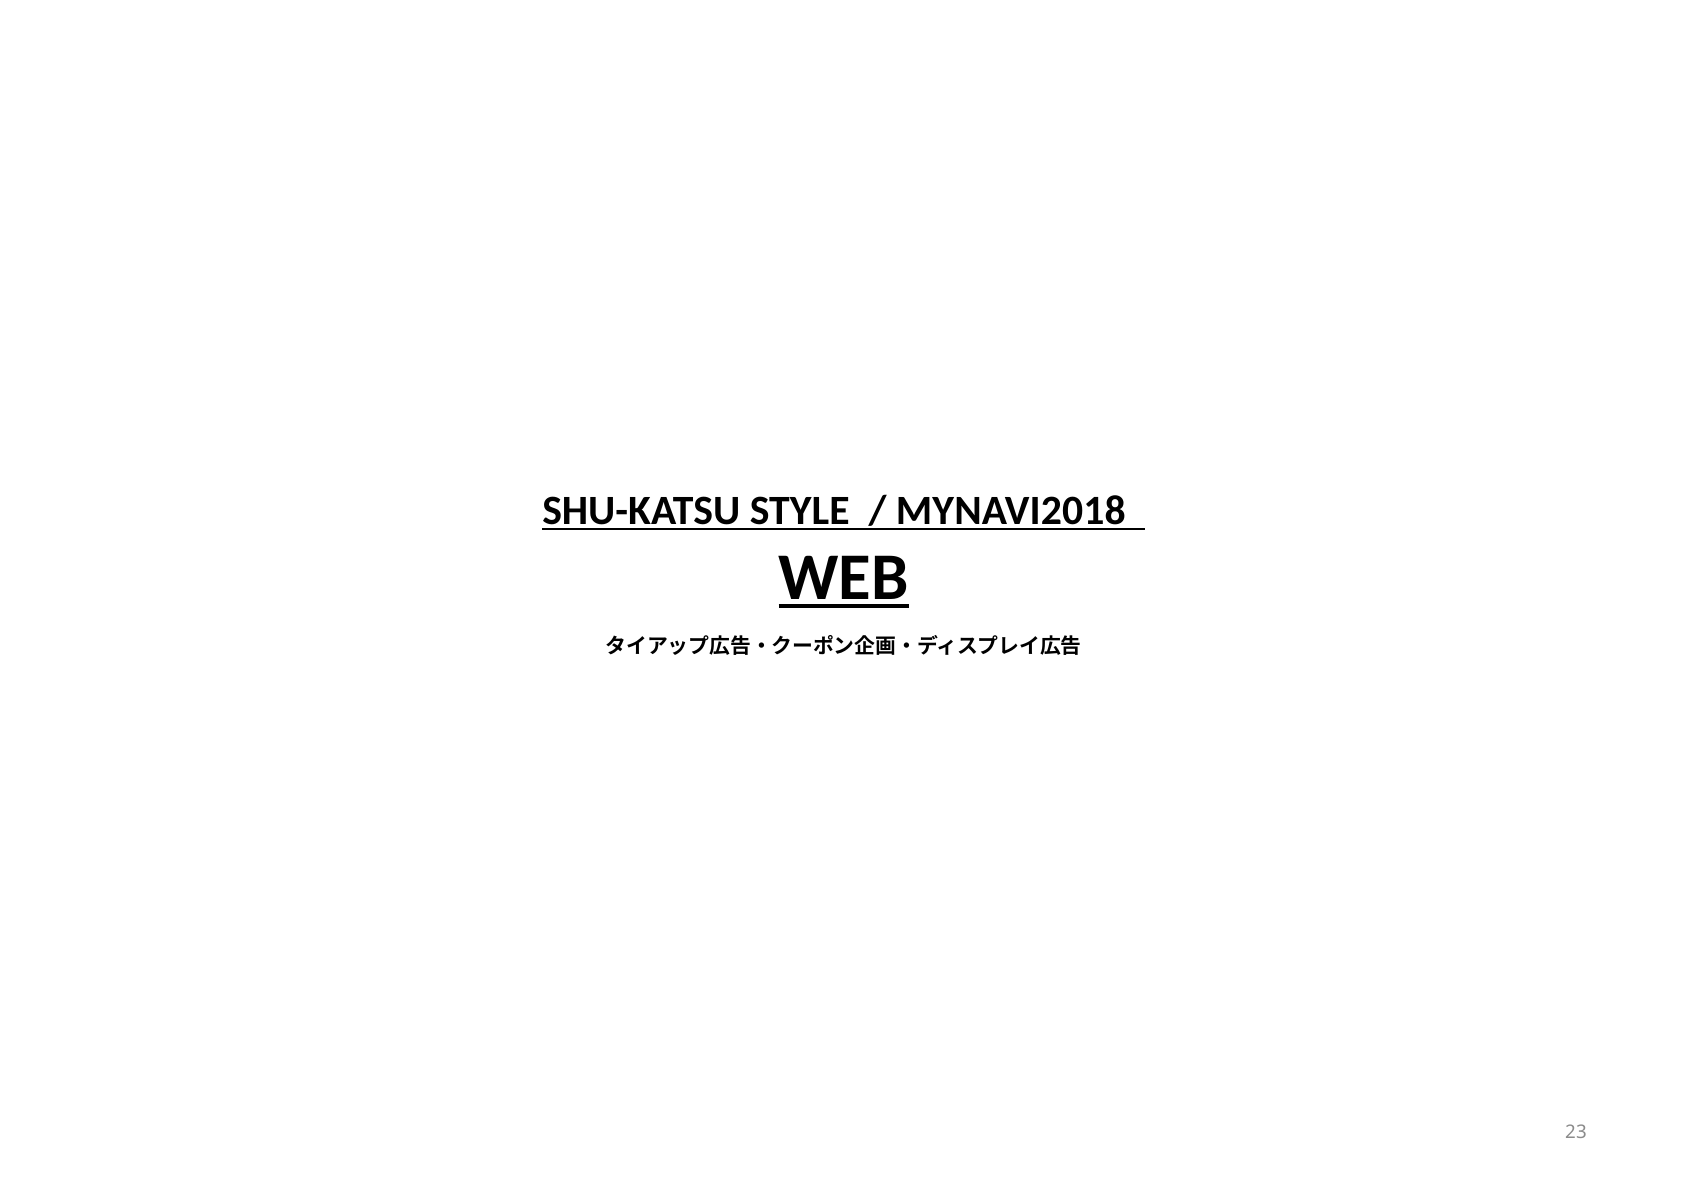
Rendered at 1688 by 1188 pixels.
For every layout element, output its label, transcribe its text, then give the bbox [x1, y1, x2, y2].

text_box SHU-KATSU STYLE / MYNAVI2018 WEB タイアップ広告・クーポン企画・ディスプレイ広告 [268, 475, 1419, 666]
slide_number 23 [1209, 1100, 1604, 1165]
